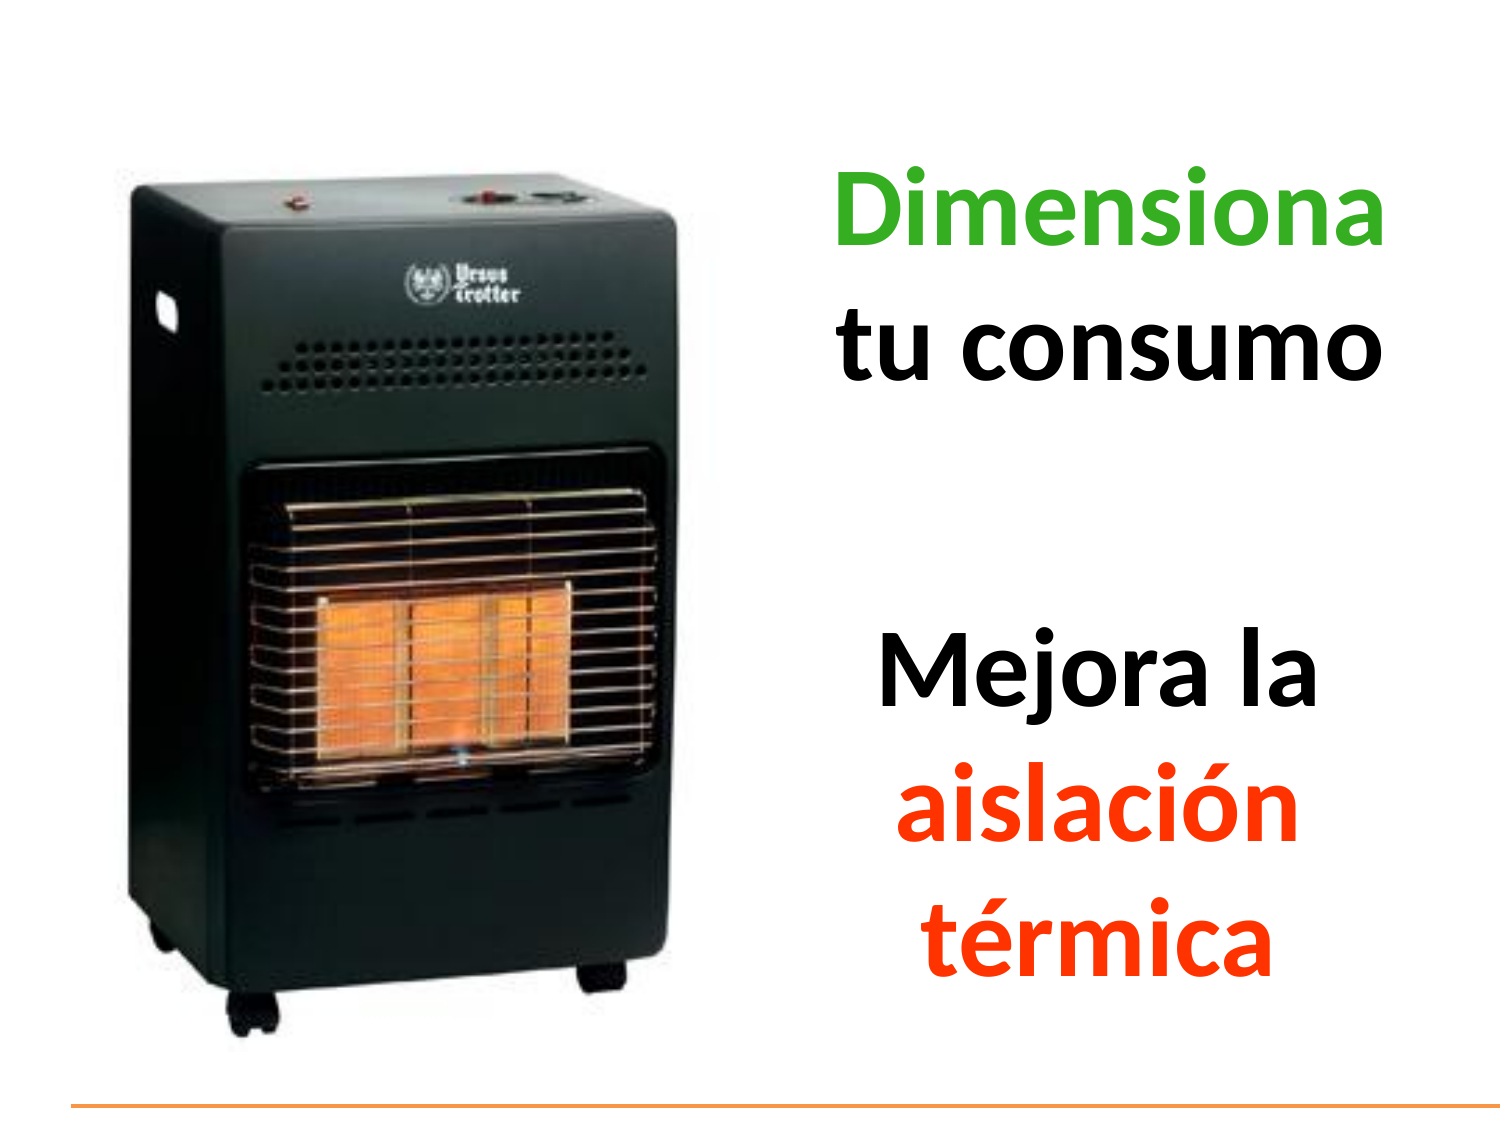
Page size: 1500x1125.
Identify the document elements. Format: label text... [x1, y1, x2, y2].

picture [0, 125, 1034, 1053]
text_box Mejora la aislación térmica [1038, 586, 1459, 1006]
text_box Dimensiona tu consumo [1035, 125, 1471, 411]
